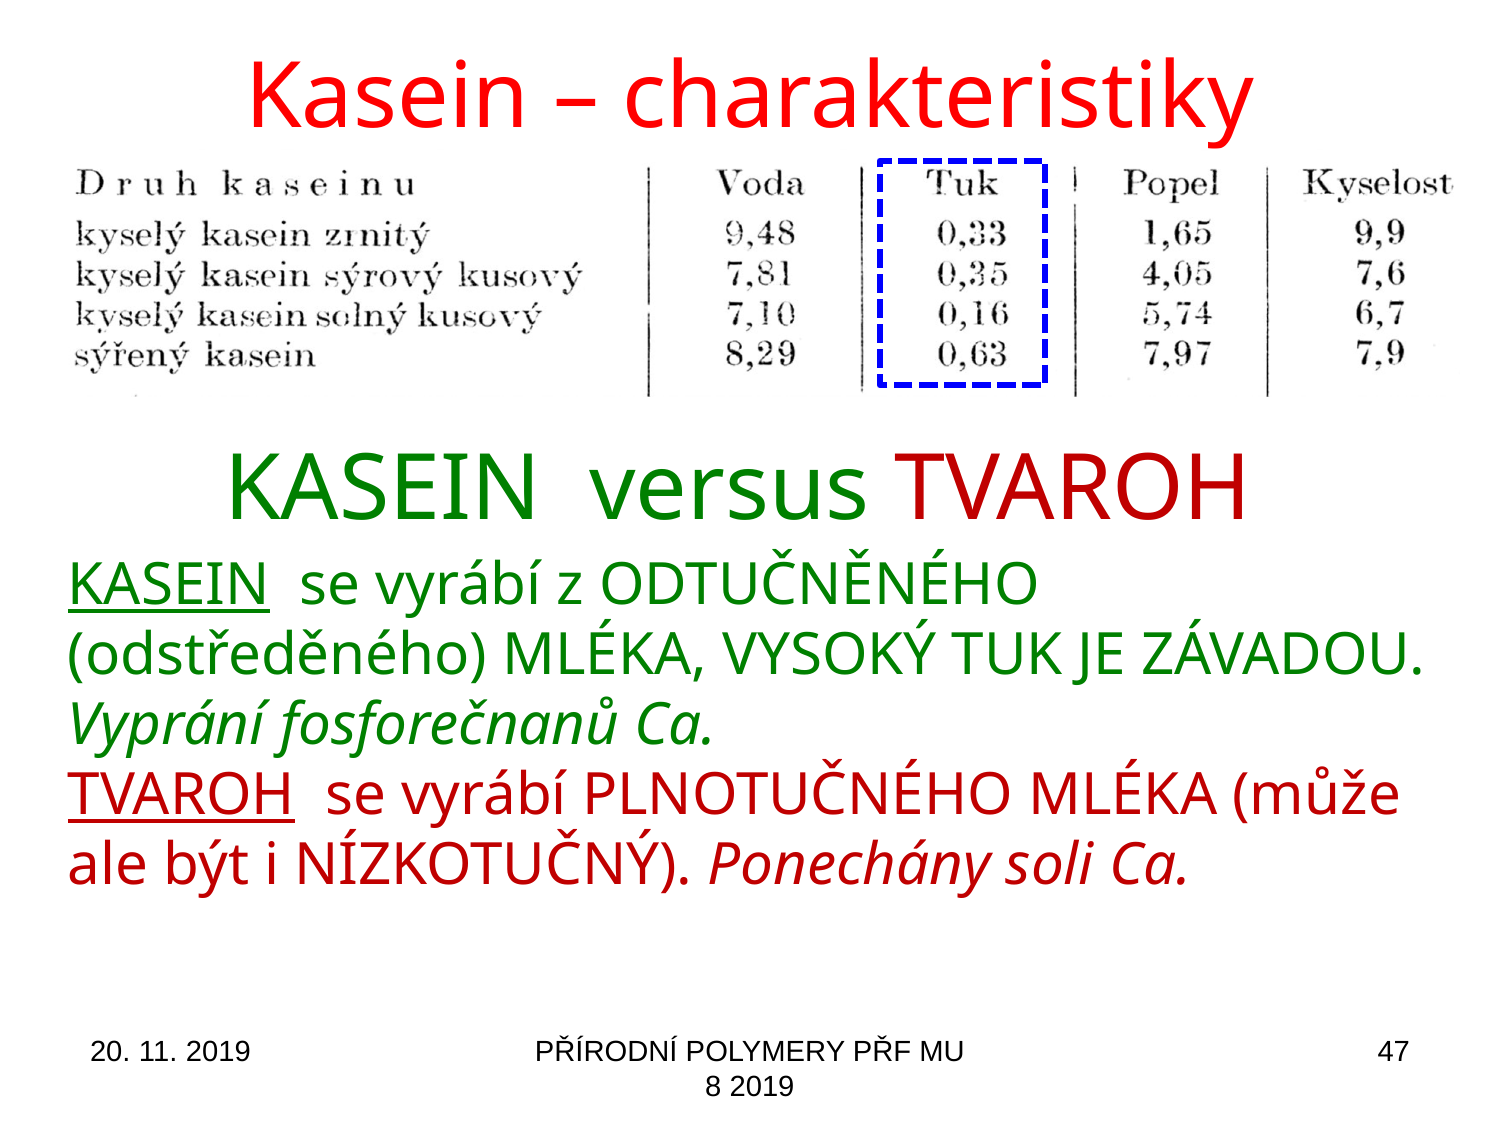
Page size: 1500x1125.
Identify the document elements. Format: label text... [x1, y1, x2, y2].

text_box KASEIN se vyrábí z ODTUČNĚNÉHO (odstředěného) MLÉKA, VYSOKÝ TUK JE ZÁVADOU. Vyprání fosforečnanů Ca. TVAROH se vyrábí PLNOTUČNÉHO MLÉKA (může ale být i NÍZKOTUČNÝ). Ponechány soli Ca. [53, 538, 621, 904]
title Kasein – charakteristiky [74, 44, 621, 138]
text_box KASEIN versus TVAROH [53, 420, 621, 538]
title Kasein – charakteristiky [879, 44, 1426, 138]
footer PŘÍRODNÍ POLYMERY PŘF MU 8 2019 [512, 1024, 988, 1103]
picture [43, 0, 1459, 983]
text_box KASEIN versus TVAROH [879, 420, 1424, 538]
slide_number 20. 11. 2019 [74, 1024, 426, 1103]
text_box [879, 159, 1047, 387]
text_box KASEIN se vyrábí z ODTUČNĚNÉHO (odstředěného) MLÉKA, VYSOKÝ TUK JE ZÁVADOU. Vyprání fosforečnanů Ca. TVAROH se vyrábí PLNOTUČNÉHO MLÉKA (může ale být i NÍZKOTUČNÝ). Ponechány soli Ca. [879, 538, 1447, 904]
slide_number 47 [1074, 1024, 1426, 1103]
